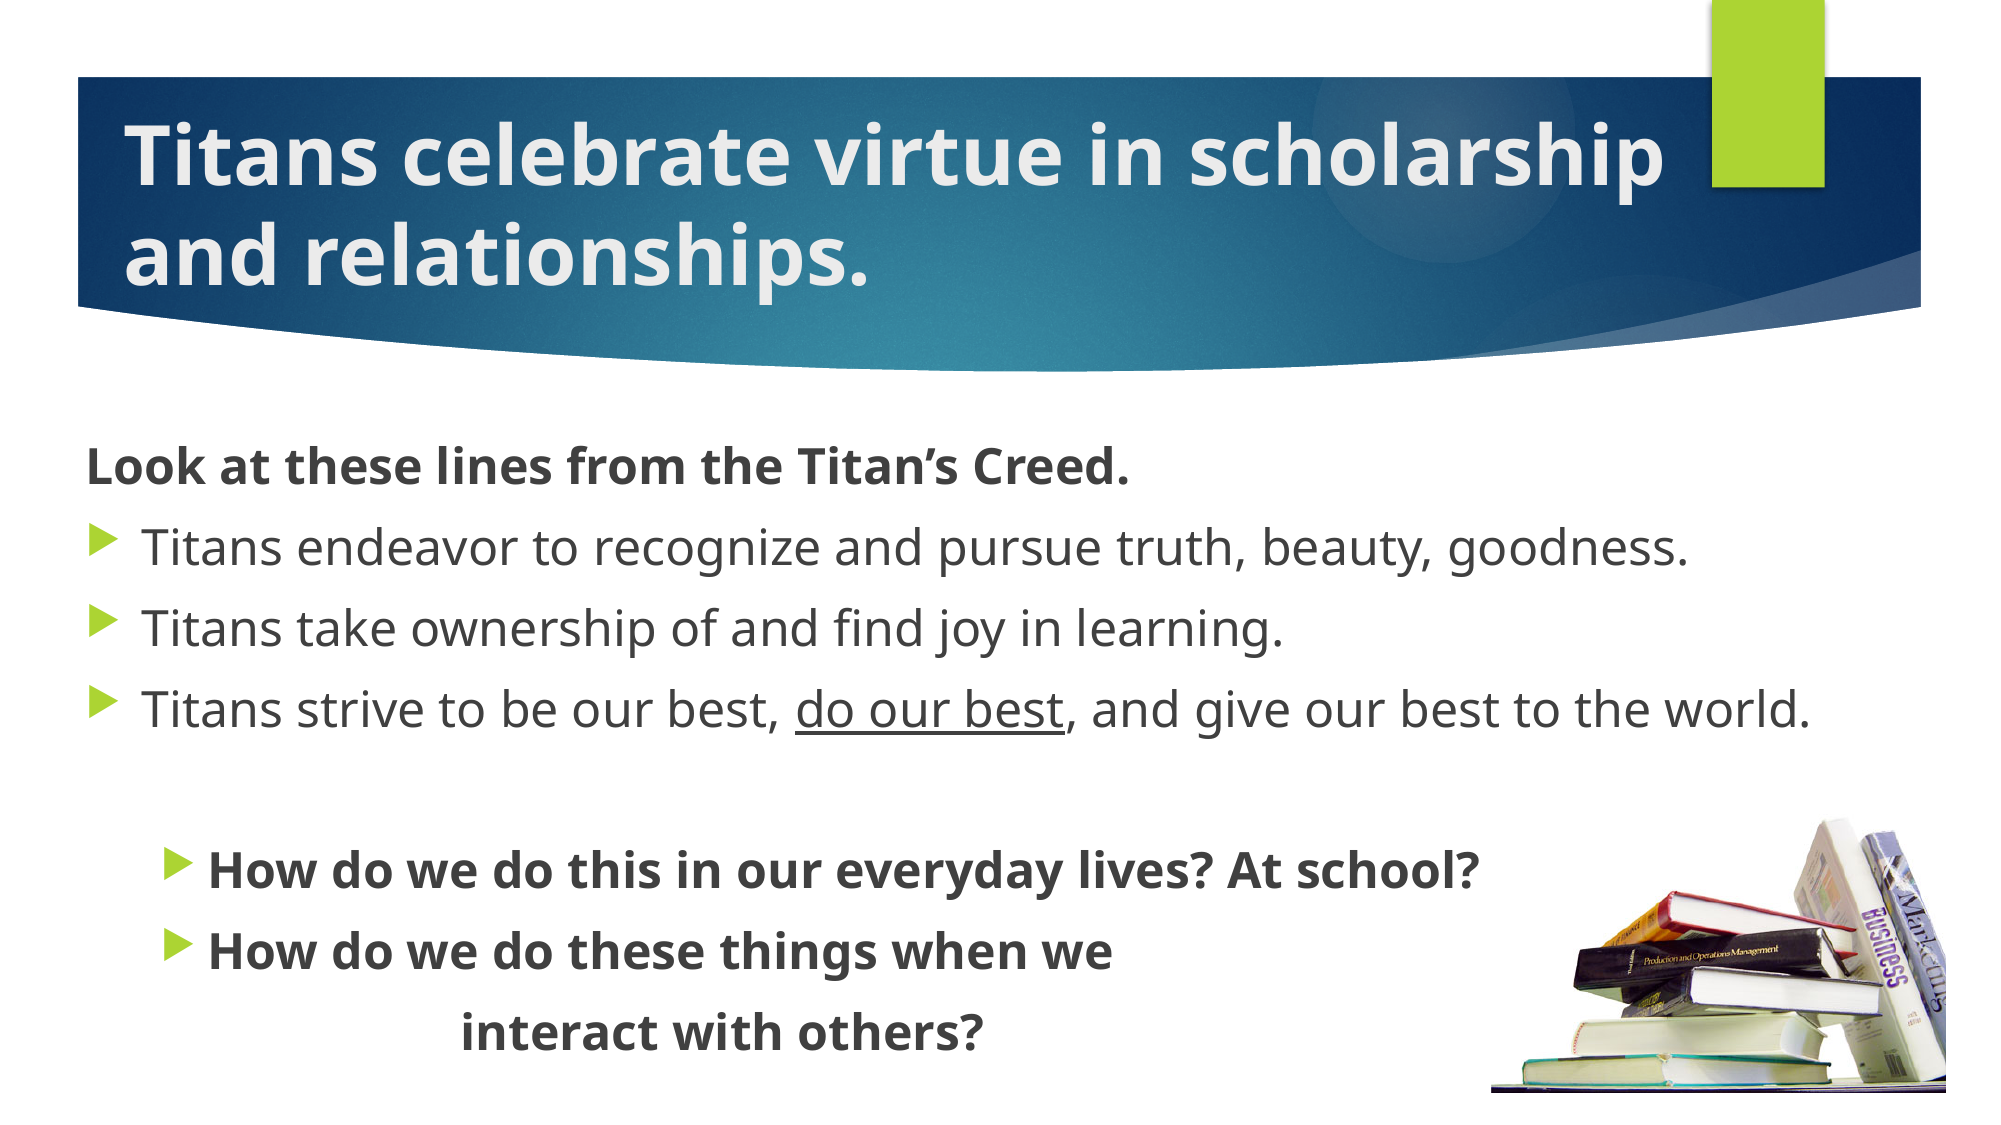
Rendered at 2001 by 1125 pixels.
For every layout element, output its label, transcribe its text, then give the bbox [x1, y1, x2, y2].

picture [1490, 813, 1946, 1094]
list Look at these lines from the Titan’s Creed. Titans endeavor to recognize and pursue truth, beauty, goodness. Titans take ownership of and find joy in learning. Titans strive to be our best, do our best, and give our best to the world. How do we do this in our everyday lives? At school? How do we do these things when we interact with others? [70, 427, 1946, 1093]
title Titans celebrate virtue in scholarship and relationships. [108, 106, 1824, 299]
